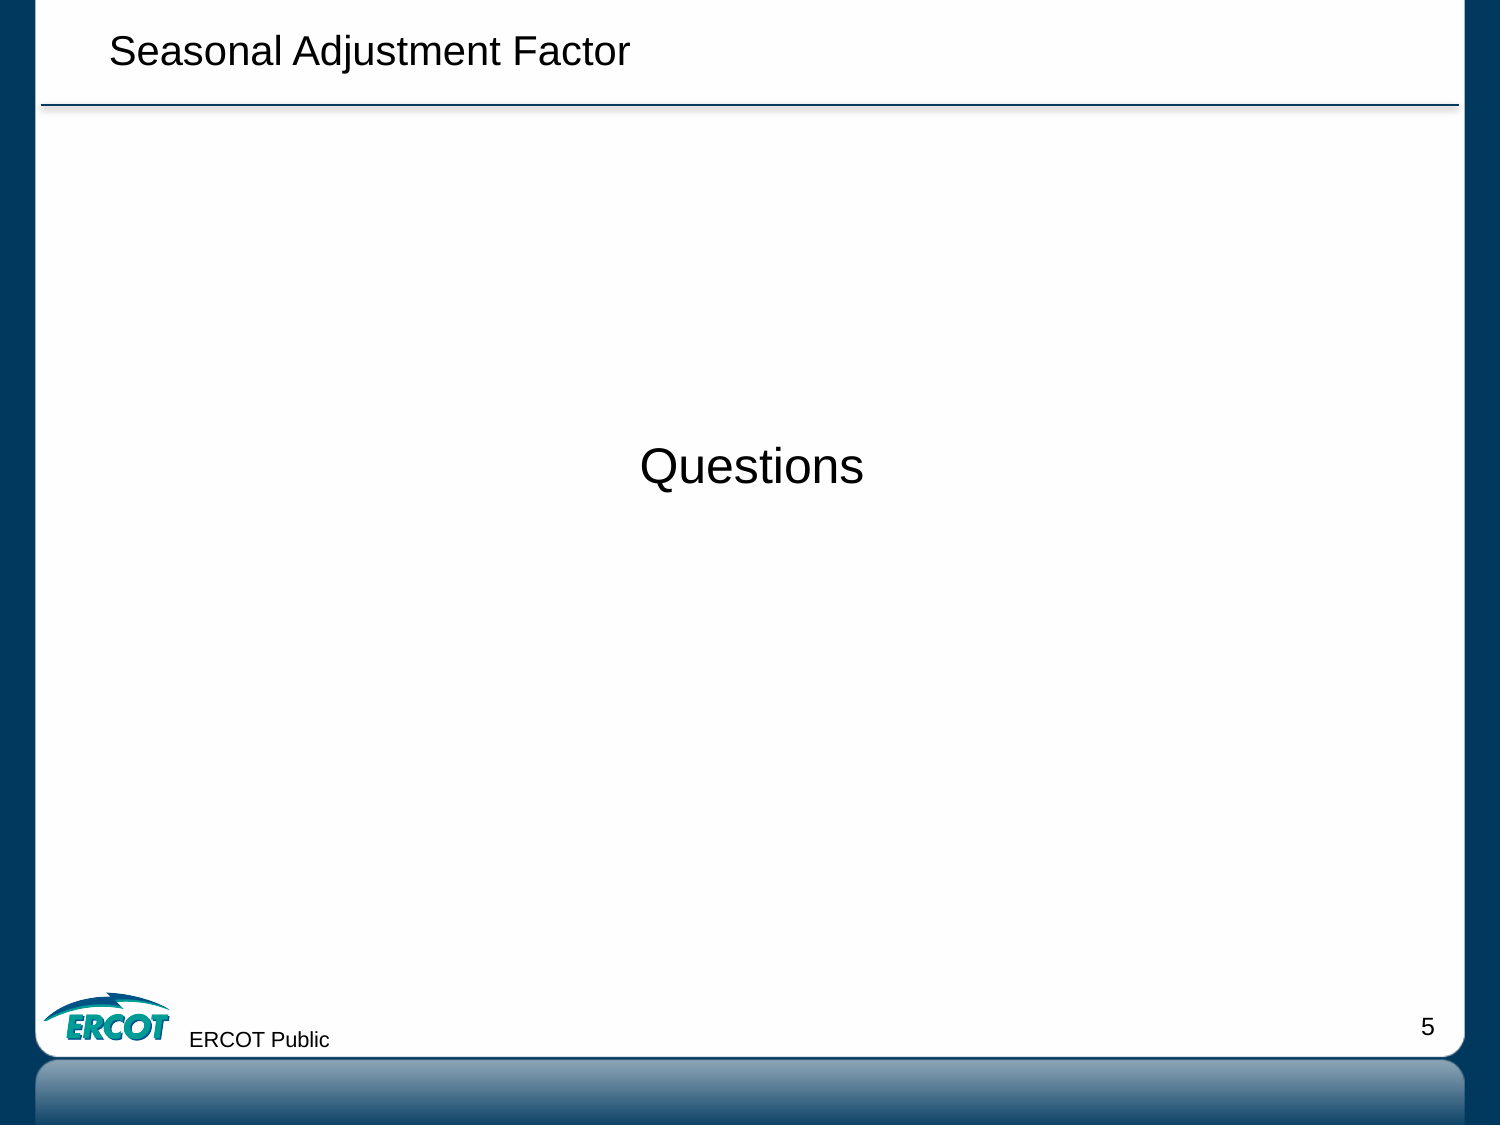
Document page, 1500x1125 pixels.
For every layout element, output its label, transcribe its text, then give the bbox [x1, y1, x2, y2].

text_box ERCOT Public [174, 991, 1301, 1059]
text_box Questions [83, 426, 1421, 502]
picture [35, 0, 1465, 1125]
text_box Seasonal Adjustment Factor [93, 2, 1346, 96]
